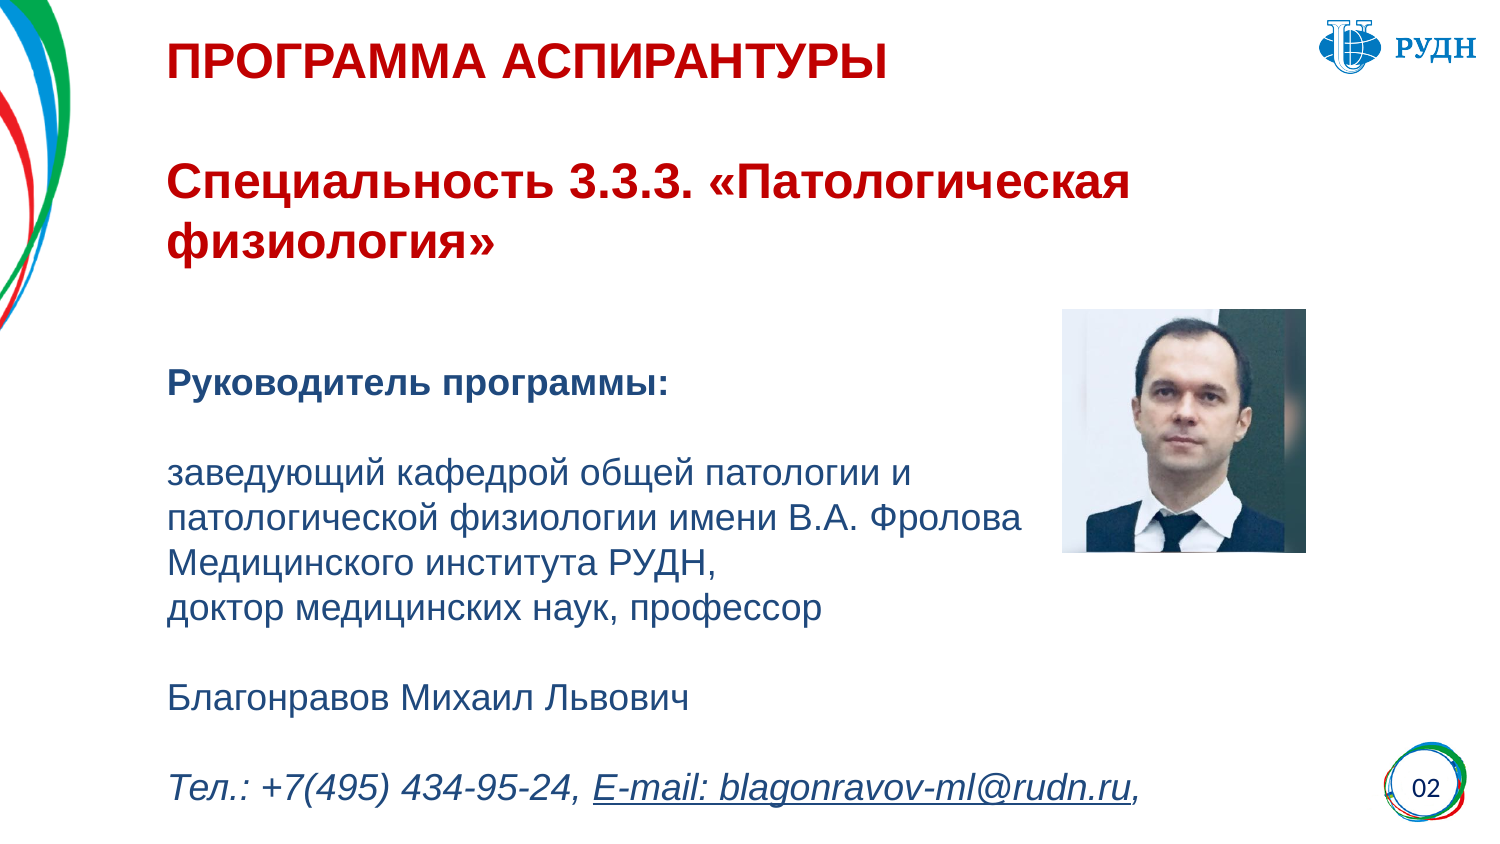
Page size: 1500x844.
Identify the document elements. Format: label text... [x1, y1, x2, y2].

picture [0, 0, 212, 338]
picture [1366, 735, 1468, 823]
picture [1062, 309, 1306, 553]
text_box ПРОГРАММА АСПИРАНТУРЫ Специальность 3.3.3. «Патологическая физиология» Руководитель программы: заведующий кафедрой общей патологии и патологической физиологии имени В.А. Фролова Медицинского института РУДН, доктор медицинских наук, профессор Благонравов Михаил Львович Тел.: +7(495) 434-95-24, E-mail: blagonravov-ml@rudn.ru, [152, 20, 1428, 844]
picture [1319, 20, 1476, 74]
